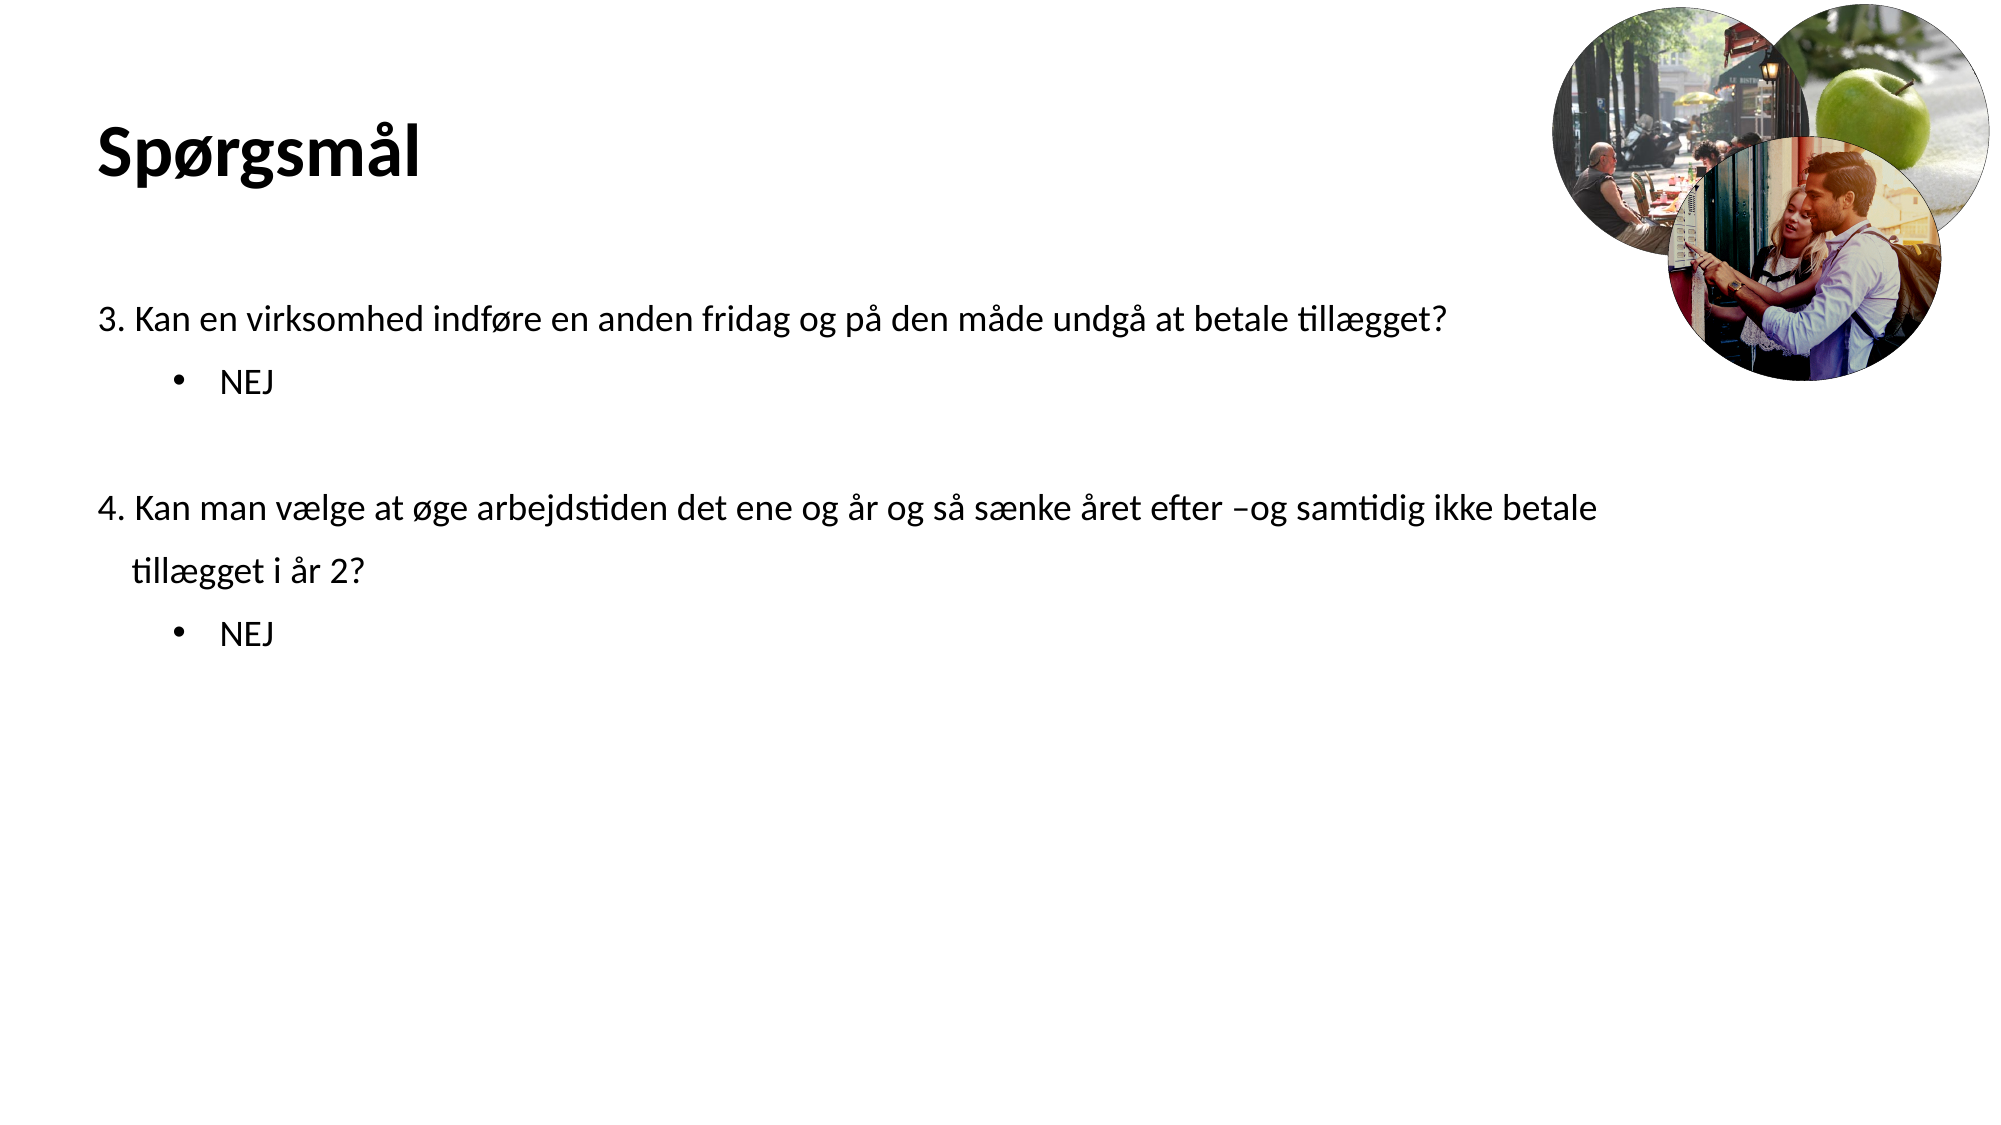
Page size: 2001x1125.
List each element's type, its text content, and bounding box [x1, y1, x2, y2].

text_box Spørgsmål [82, 93, 1338, 199]
text_box 3. Kan en virksomhed indføre en anden fridag og på den måde undgå at betale tillægget? NEJ 4. Kan man vælge at øge arbejdstiden det ene og år og så sænke året efter –og samtidig ikke betale tillægget i år 2? NEJ [82, 268, 1652, 774]
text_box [1552, 3, 1989, 381]
